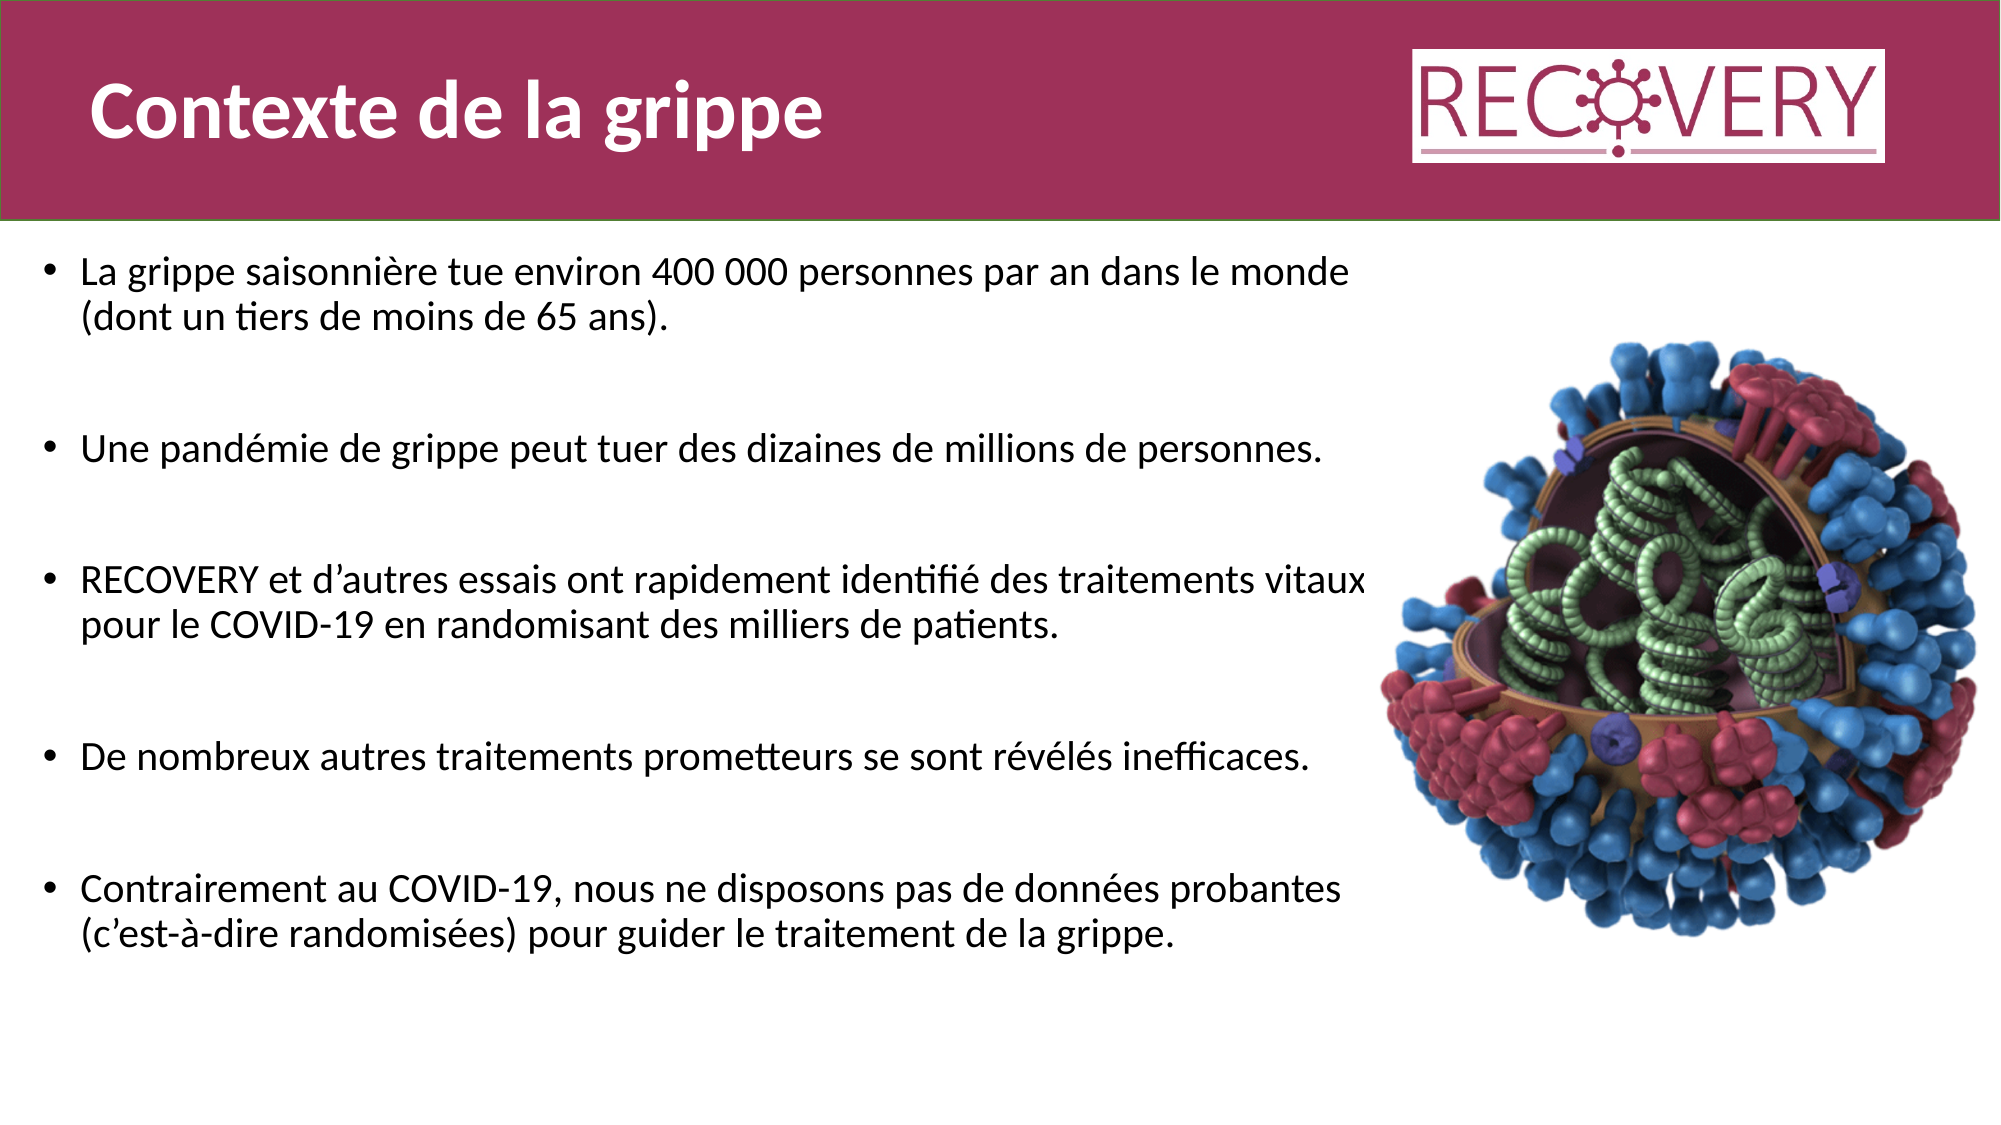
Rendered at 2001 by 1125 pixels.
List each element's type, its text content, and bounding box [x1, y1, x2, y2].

picture [1801, 49, 1885, 163]
title Contexte de la grippe [75, 0, 1801, 218]
picture [1364, 318, 2000, 948]
list La grippe saisonnière tue environ 400 000 personnes par an dans le monde (dont un tiers de moins de 65 ans). Une pandémie de grippe peut tuer des dizaines de millions de personnes. RECOVERY et d’autres essais ont rapidement identifié des traitements vitaux pour le COVID-19 en randomisant des milliers de patients. De nombreux autres traitements prometteurs se sont révélés inefficaces. Contrairement au COVID-19, nous ne disposons pas de données probantes (c’est-à-dire randomisées) pour guider le traitement de la grippe. [27, 241, 1383, 1022]
